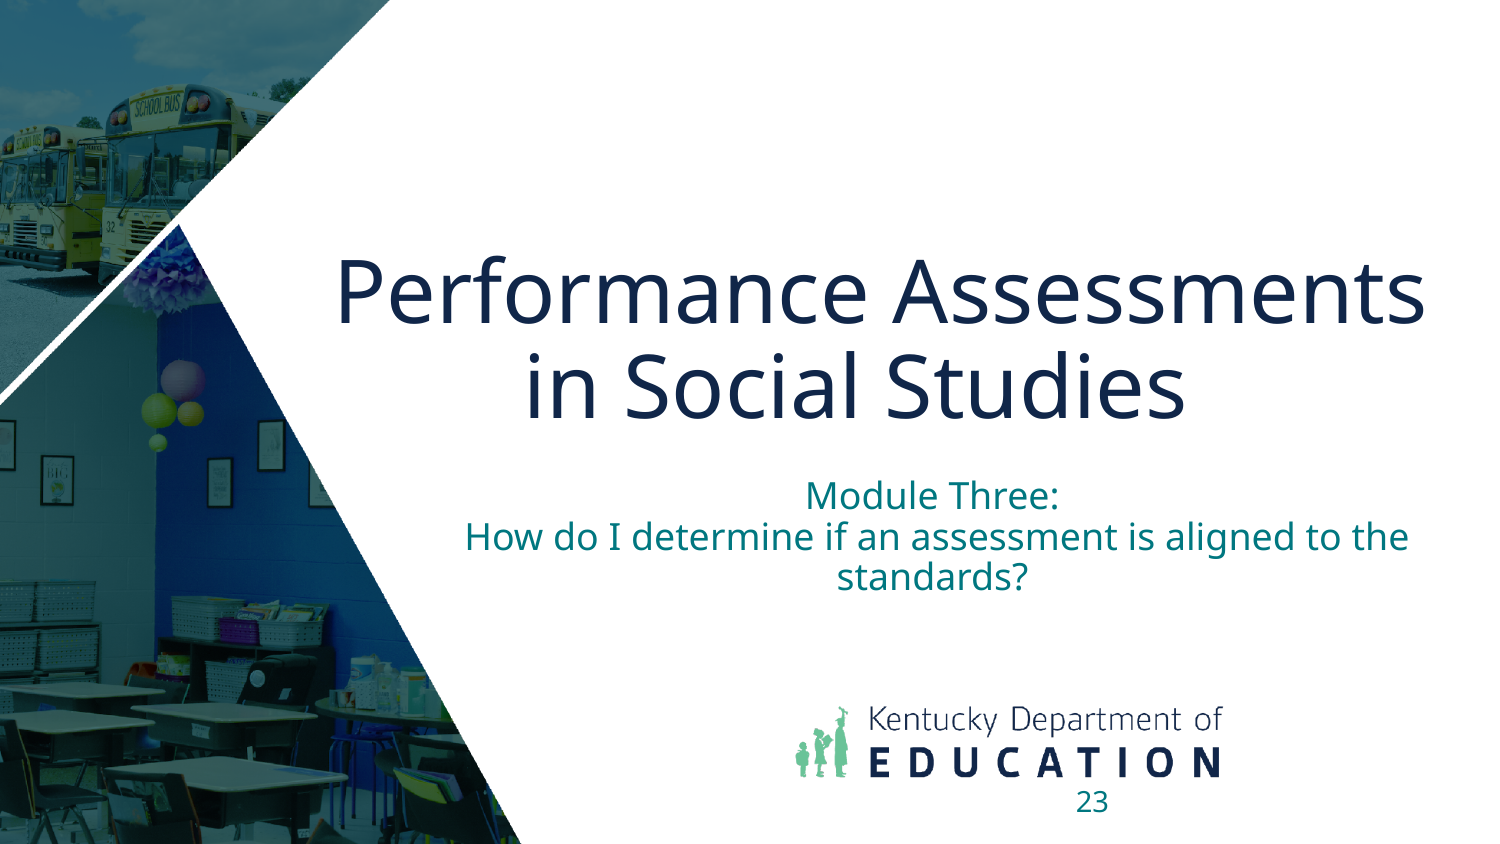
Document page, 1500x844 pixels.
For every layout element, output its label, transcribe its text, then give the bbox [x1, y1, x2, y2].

subtitle Module Three: How do I determine if an assessment is aligned to the standards? [375, 471, 1500, 676]
title Performance Assessments in Social Studies2 [318, 149, 1444, 444]
slide_number 23 [1064, 780, 1403, 826]
picture [0, 0, 1500, 844]
